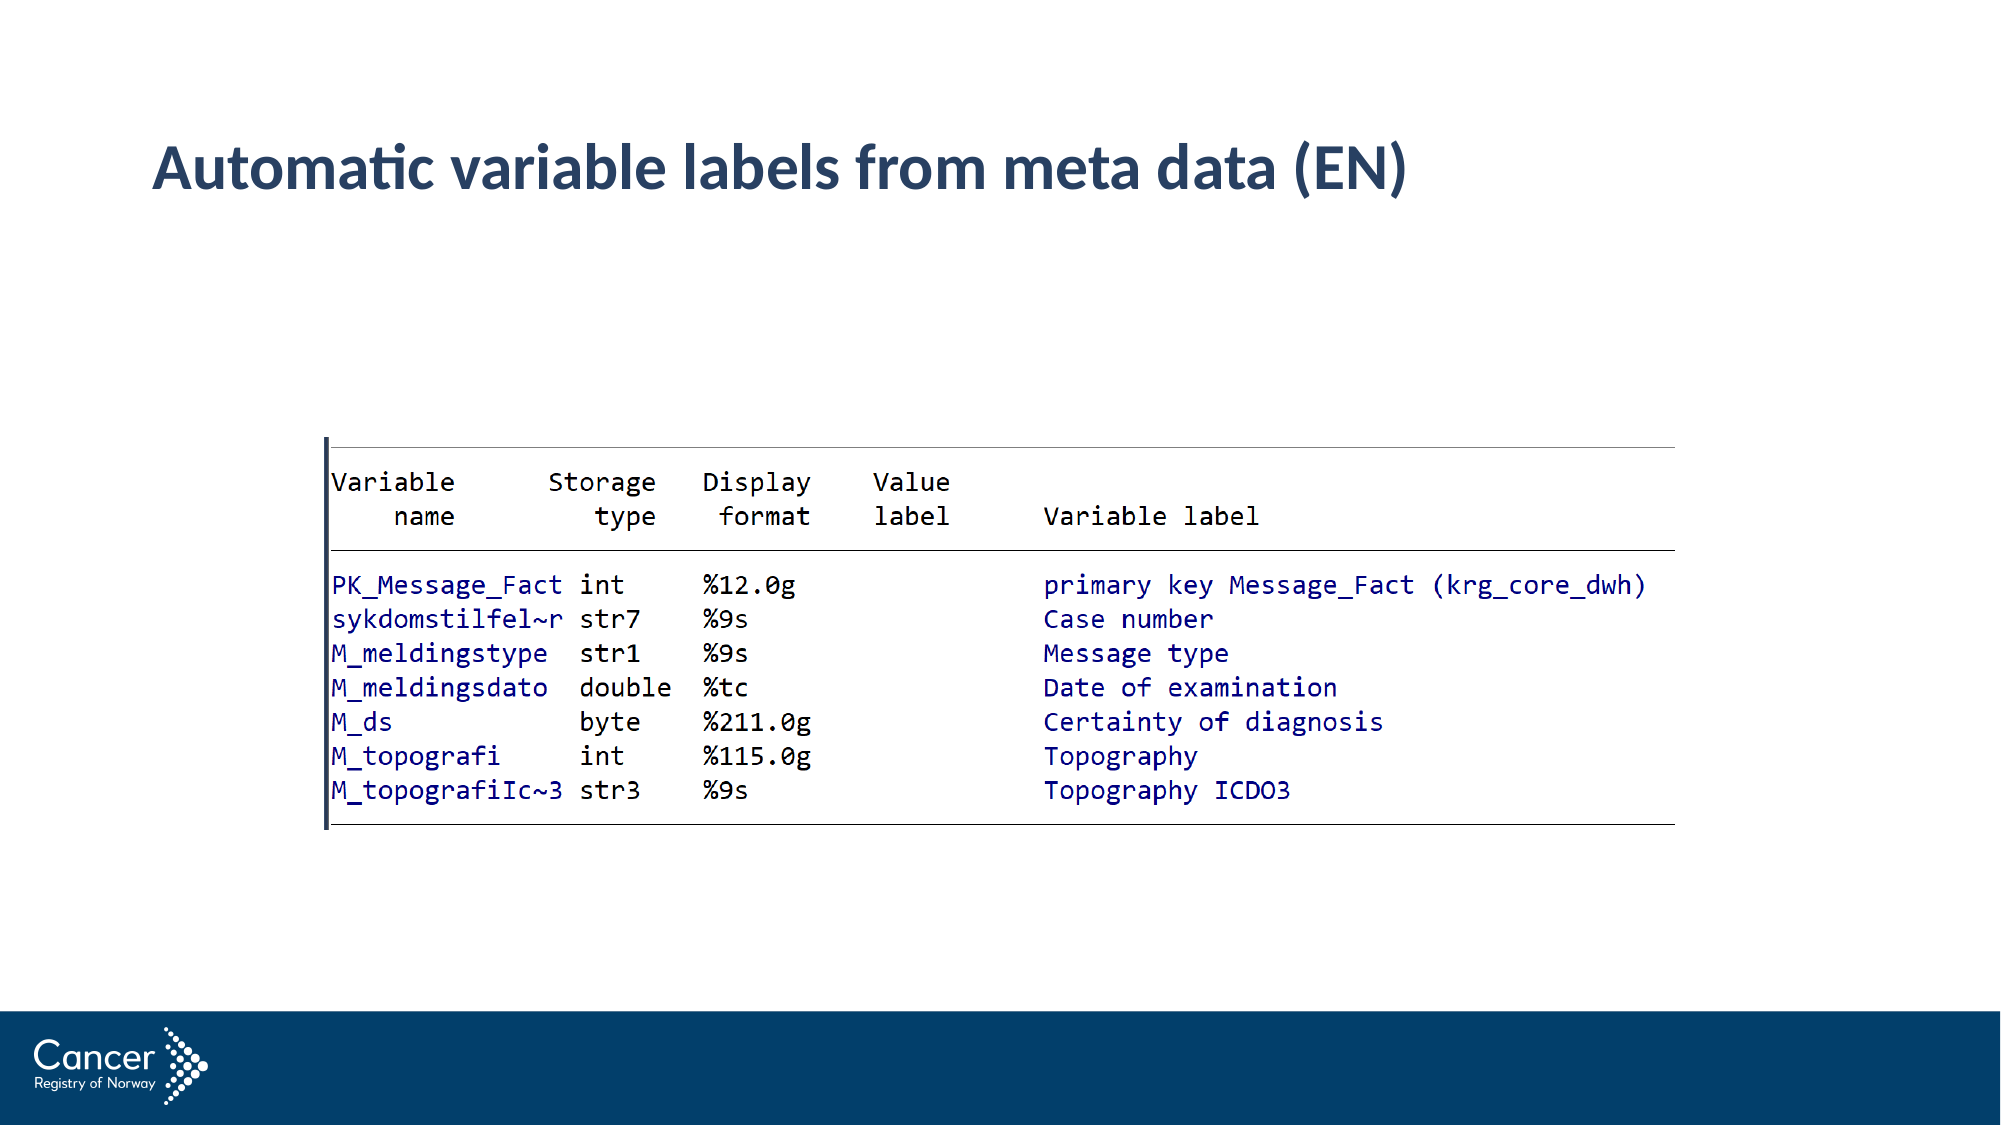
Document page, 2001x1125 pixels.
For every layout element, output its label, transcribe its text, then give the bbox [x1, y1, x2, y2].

picture [0, 0, 2001, 1125]
title Automatic variable labels from meta data (EN) [137, 59, 1863, 278]
